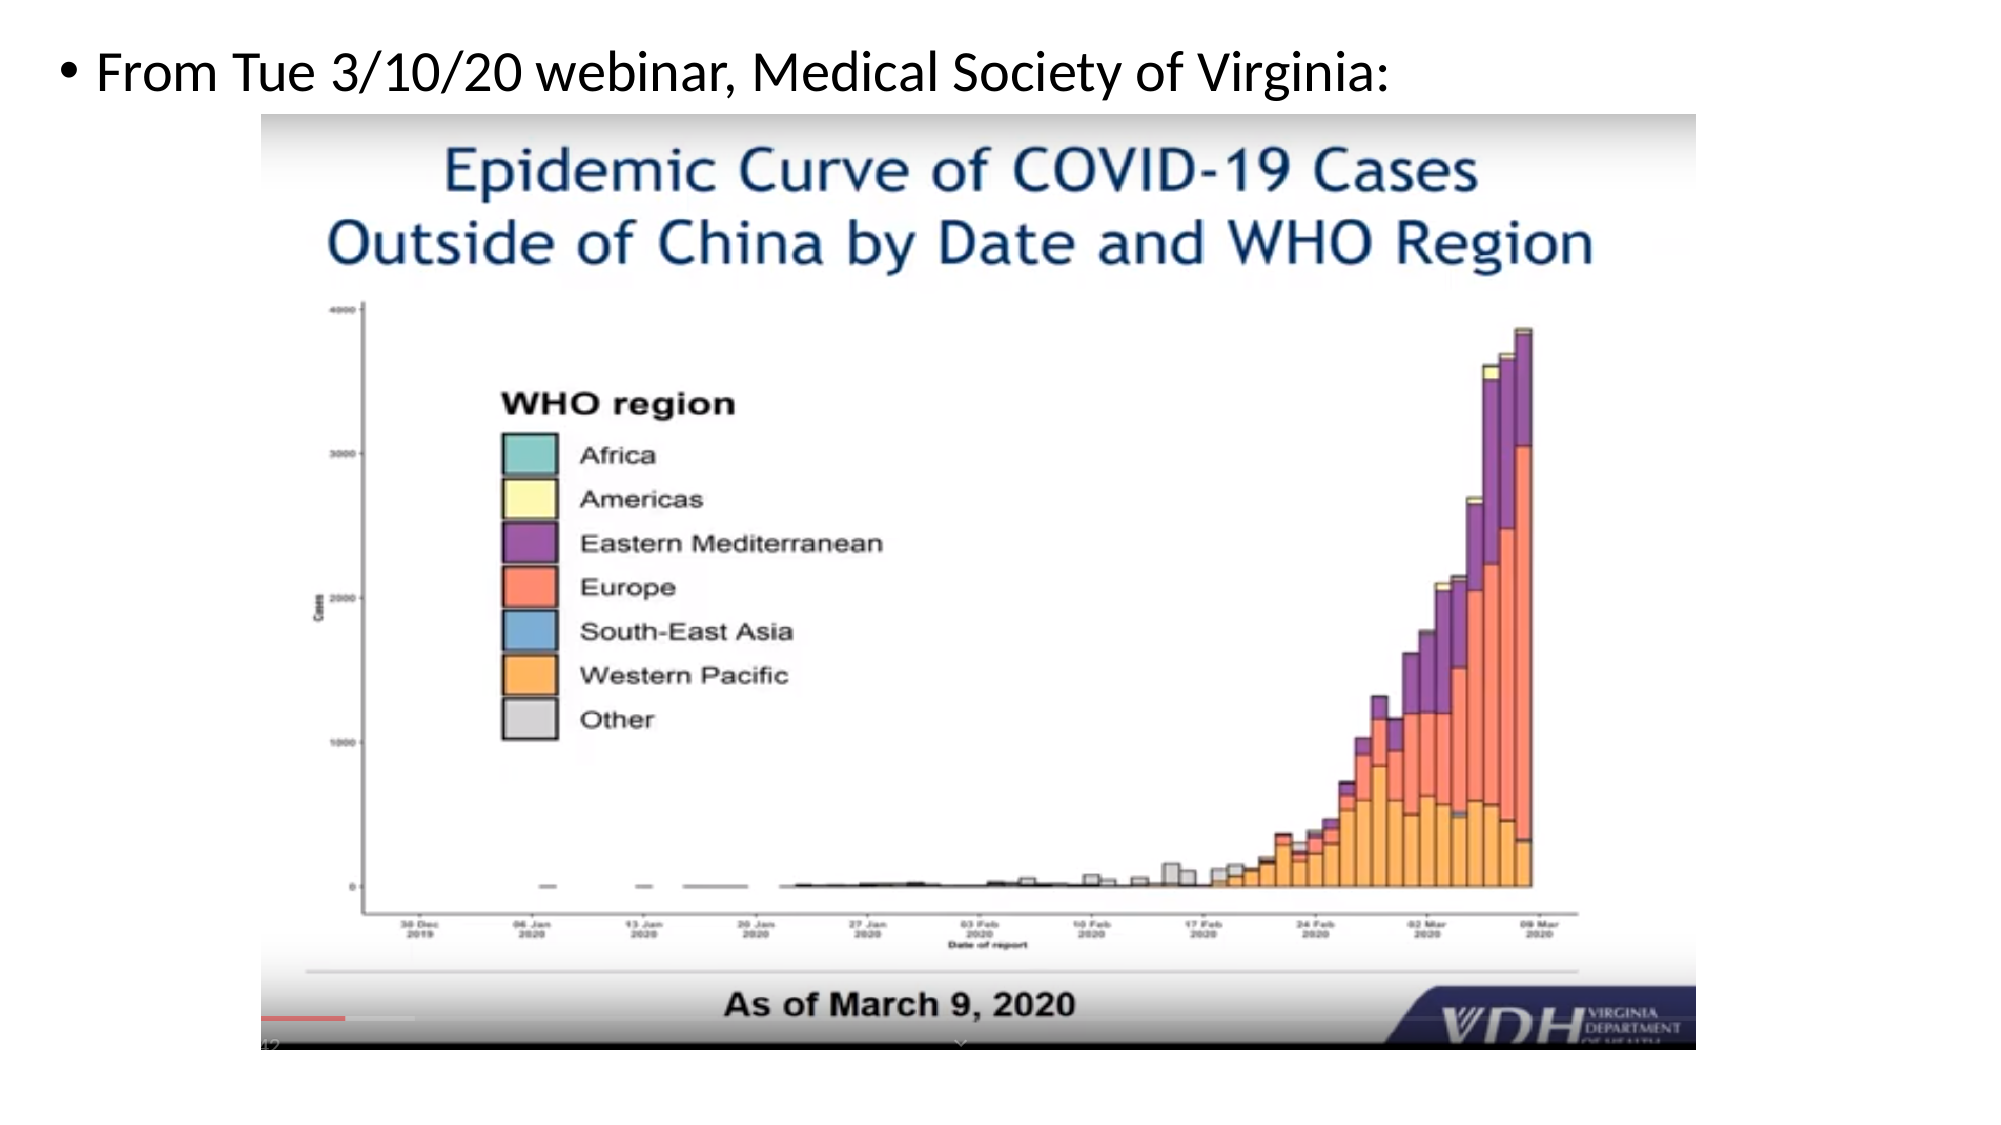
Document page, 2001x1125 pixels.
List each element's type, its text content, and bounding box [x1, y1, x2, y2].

list From Tue 3/10/20 webinar, Medical Society of Virginia: [43, 33, 1769, 748]
picture [261, 114, 1696, 1050]
